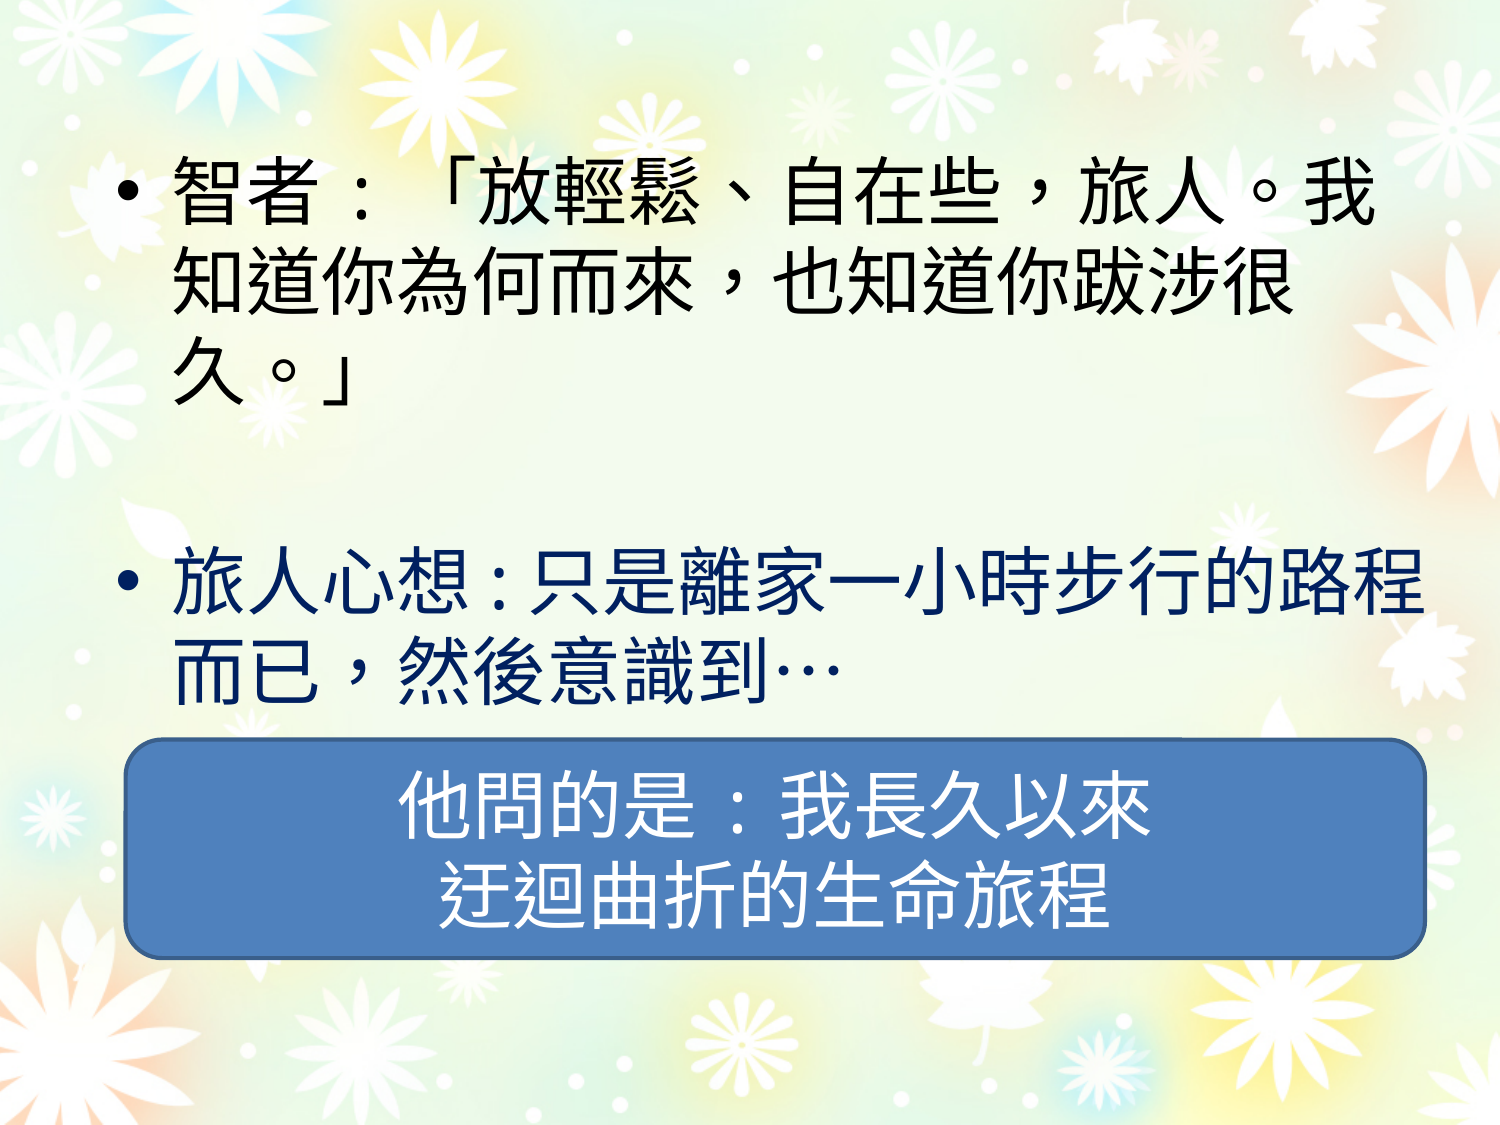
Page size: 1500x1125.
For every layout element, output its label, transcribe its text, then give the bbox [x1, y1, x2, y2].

picture [0, 0, 1500, 1125]
text_box 他問的是:我長久以來 迂迴曲折的生命旅程 [123, 737, 1428, 961]
list 智者:「放輕鬆、自在些，旅人。我知道你為何而來，也知道你跋涉很久。」 旅人心想:只是離家一小時步行的路程而已，然後意識到… [100, 137, 1451, 880]
